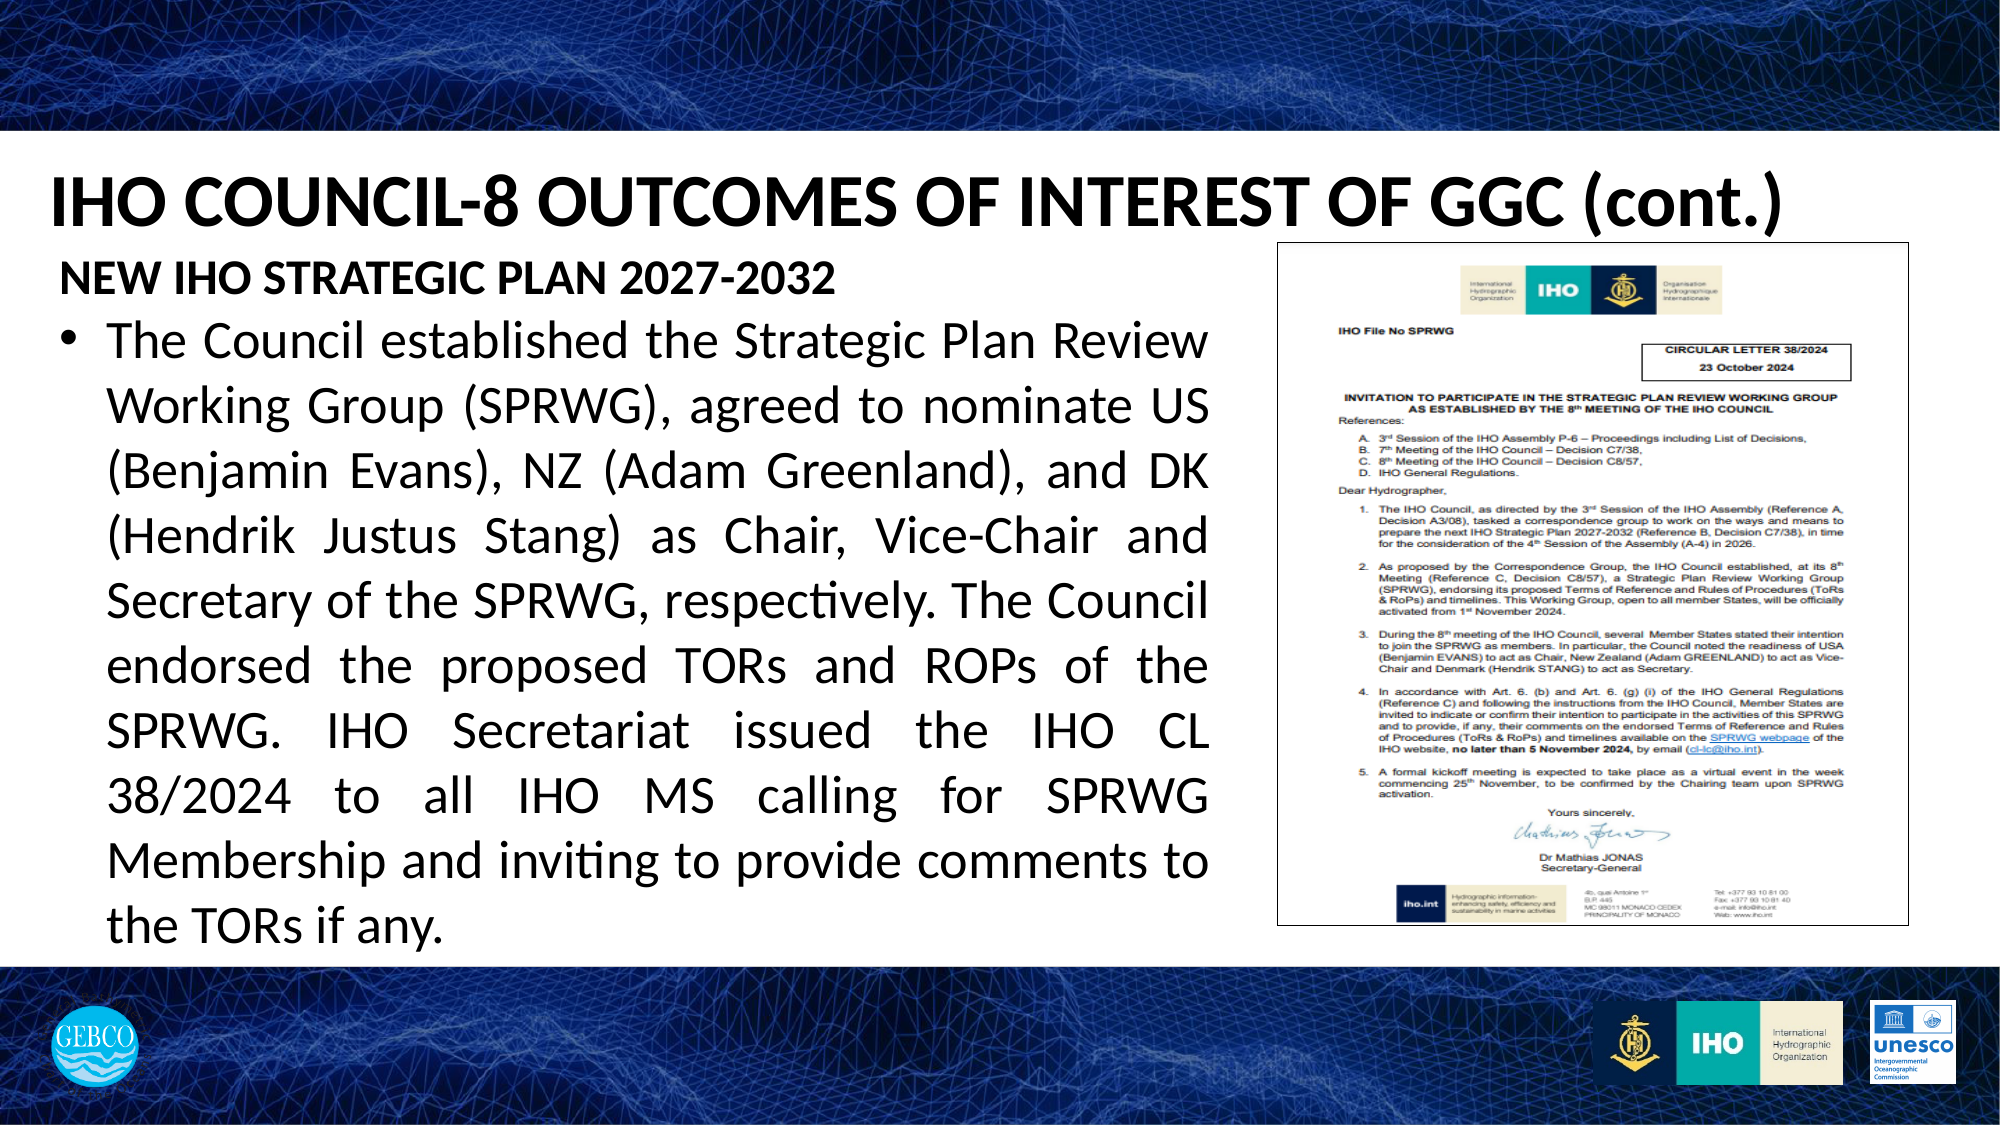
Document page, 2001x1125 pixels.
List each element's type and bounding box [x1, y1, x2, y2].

text_box [0, 0, 2000, 1125]
picture [1277, 242, 1909, 926]
